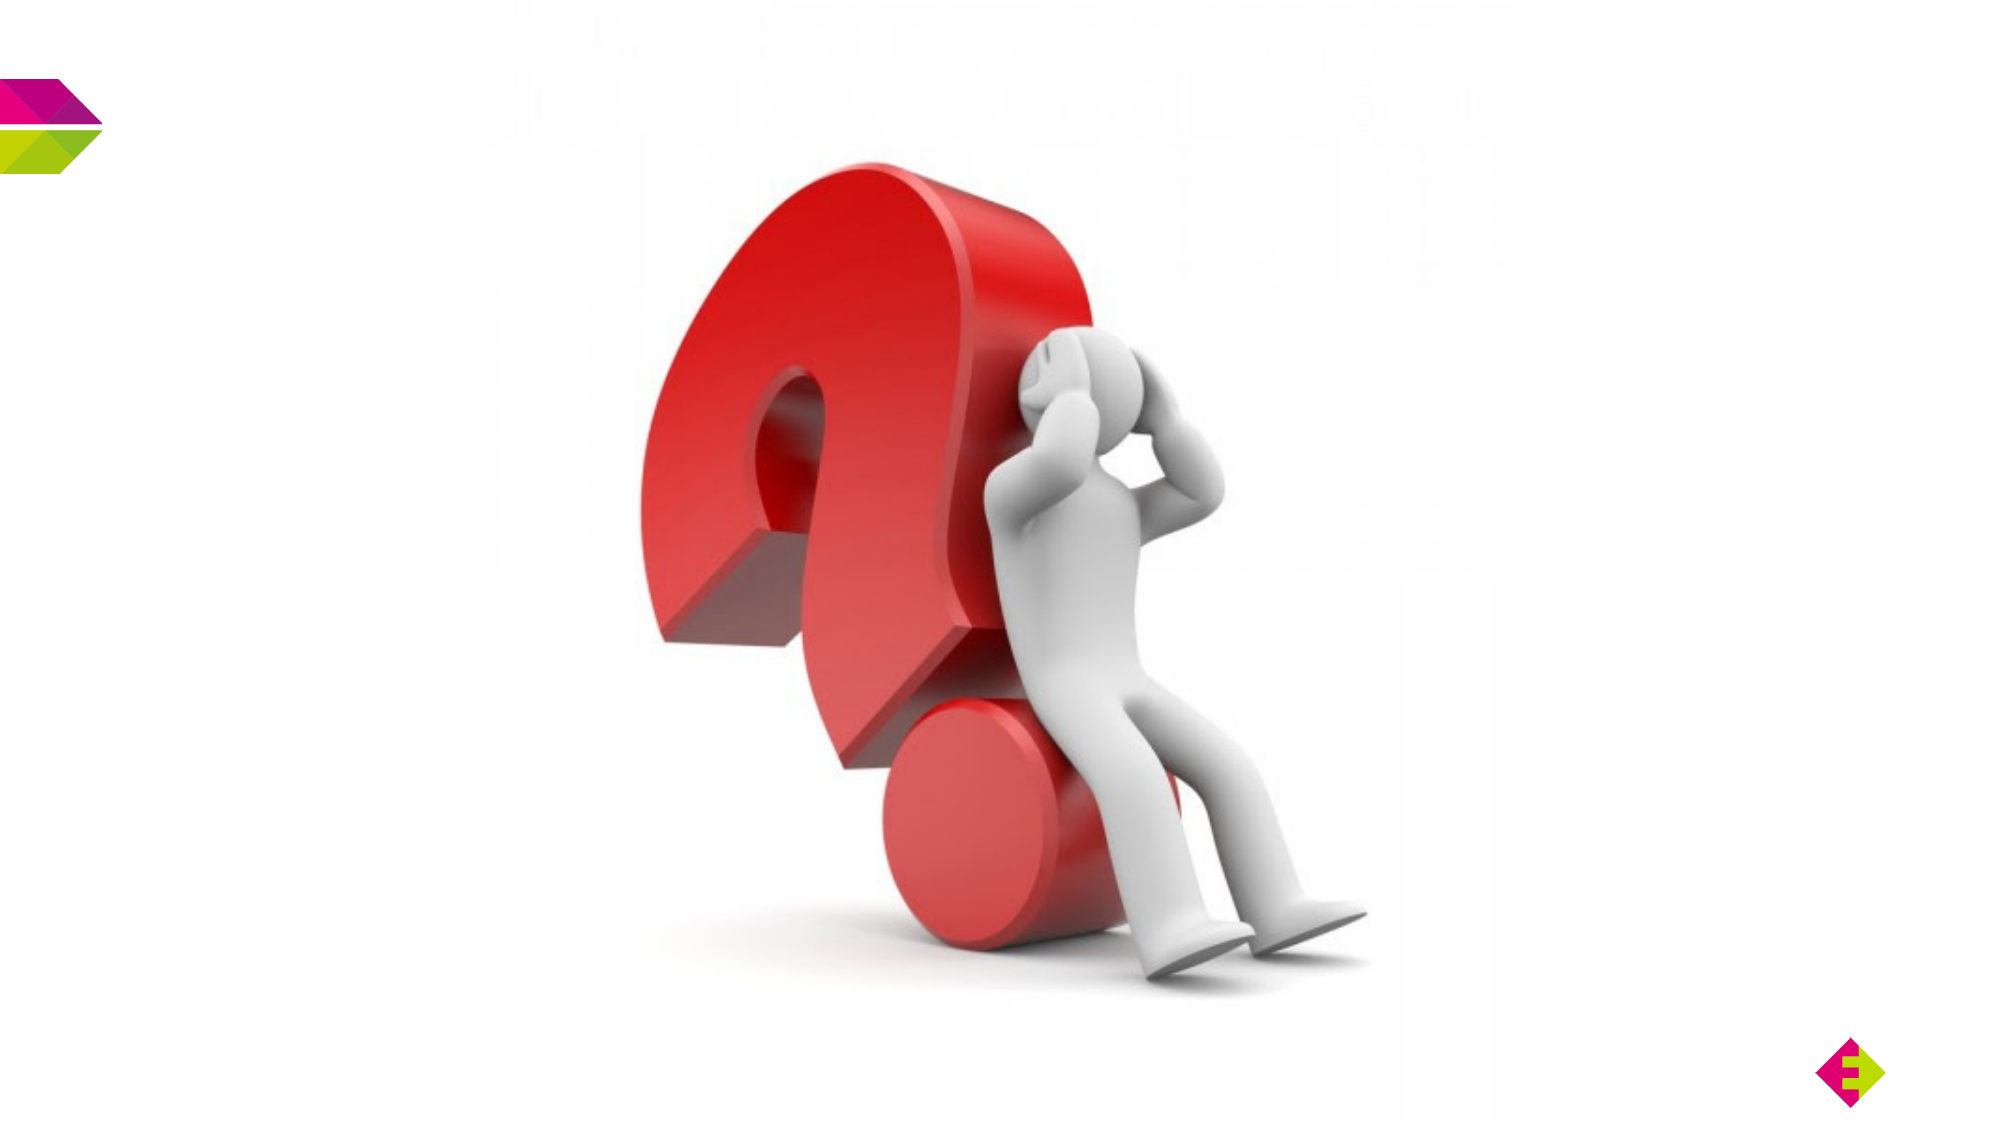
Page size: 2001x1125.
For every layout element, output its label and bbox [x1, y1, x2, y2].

picture [1815, 1037, 1886, 1108]
picture [486, 0, 1514, 1125]
